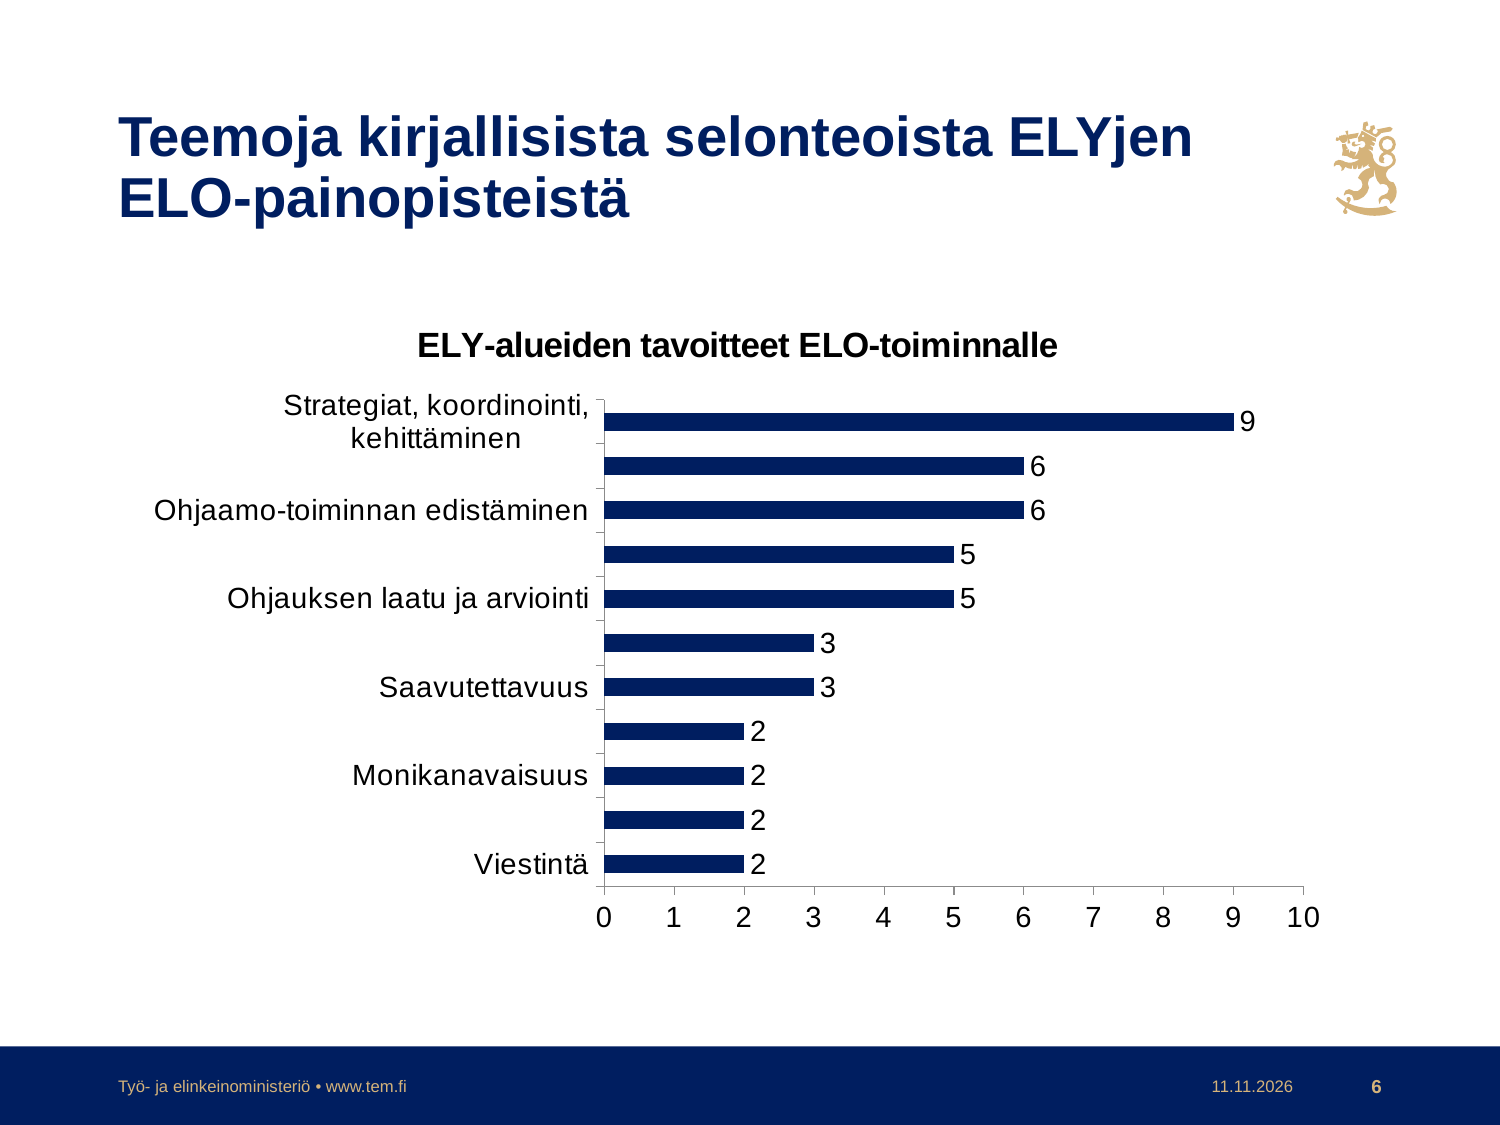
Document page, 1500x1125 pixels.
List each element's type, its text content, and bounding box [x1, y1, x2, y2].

title Teemoja kirjallisista selonteoista ELYjen ELO-painopisteistä [103, 86, 1285, 251]
chart [129, 294, 1346, 948]
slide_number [1192, 1068, 1308, 1103]
footer Työ- ja elinkeinoministeriö • www.tem.fi [103, 1068, 609, 1103]
slide_number 6 [1308, 1068, 1397, 1103]
